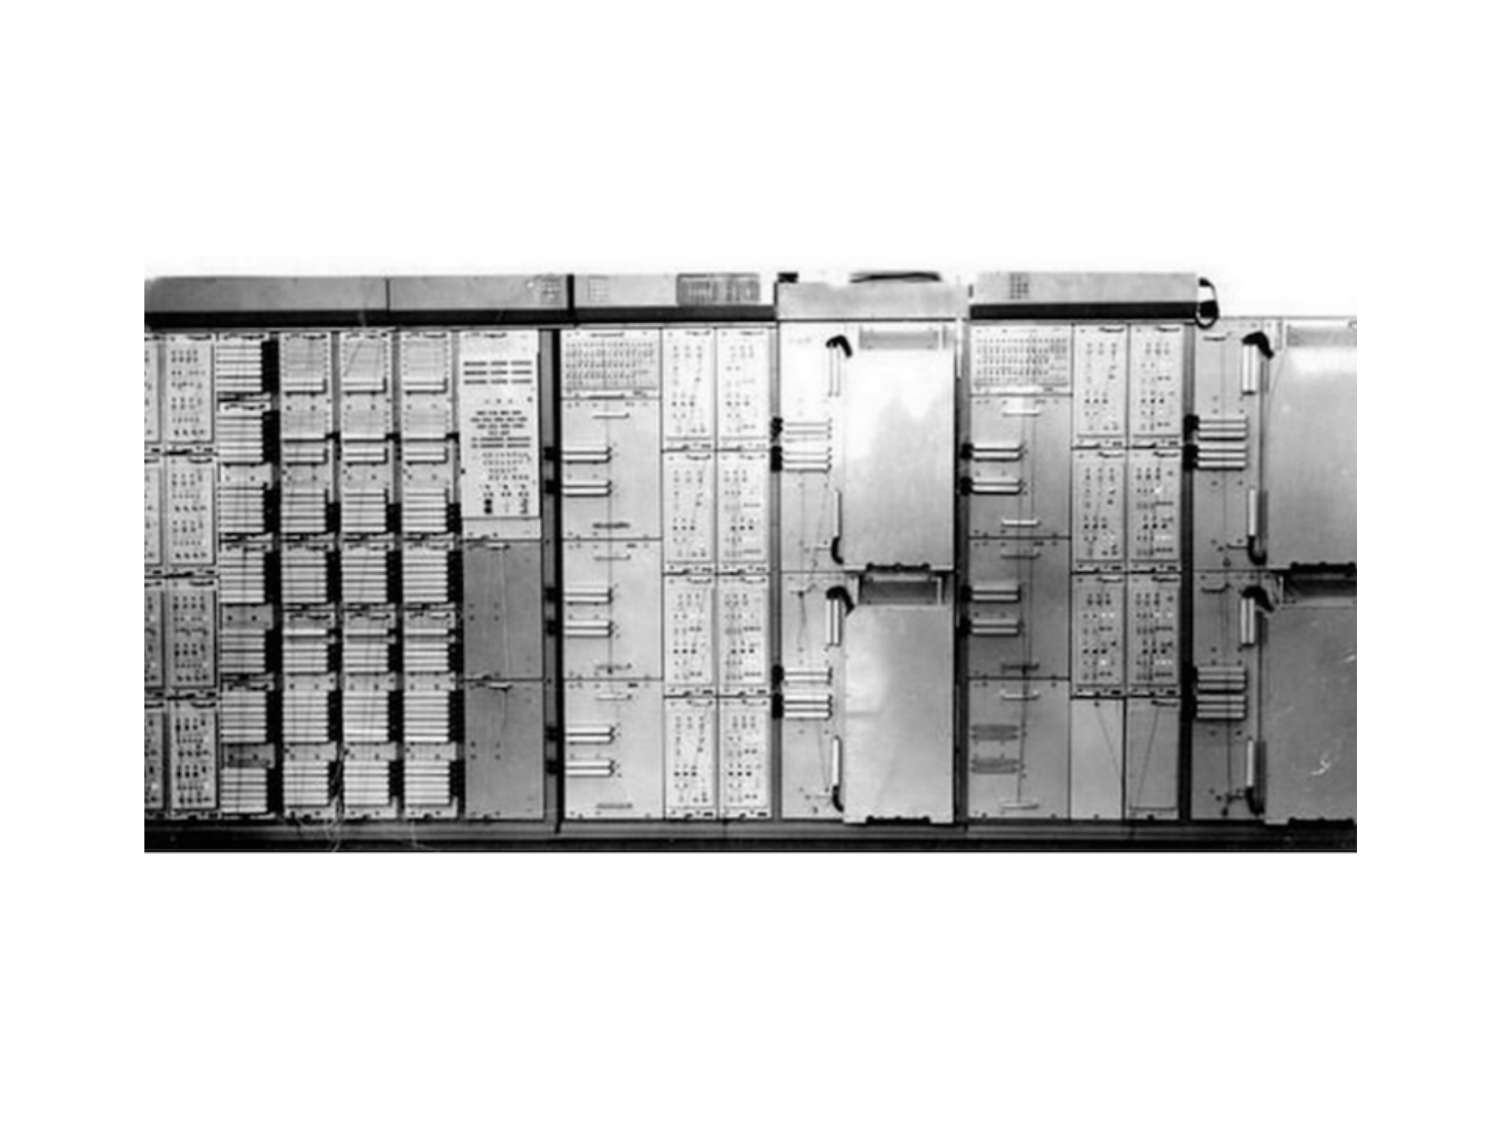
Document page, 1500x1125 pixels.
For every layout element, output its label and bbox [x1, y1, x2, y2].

picture [143, 256, 1357, 869]
